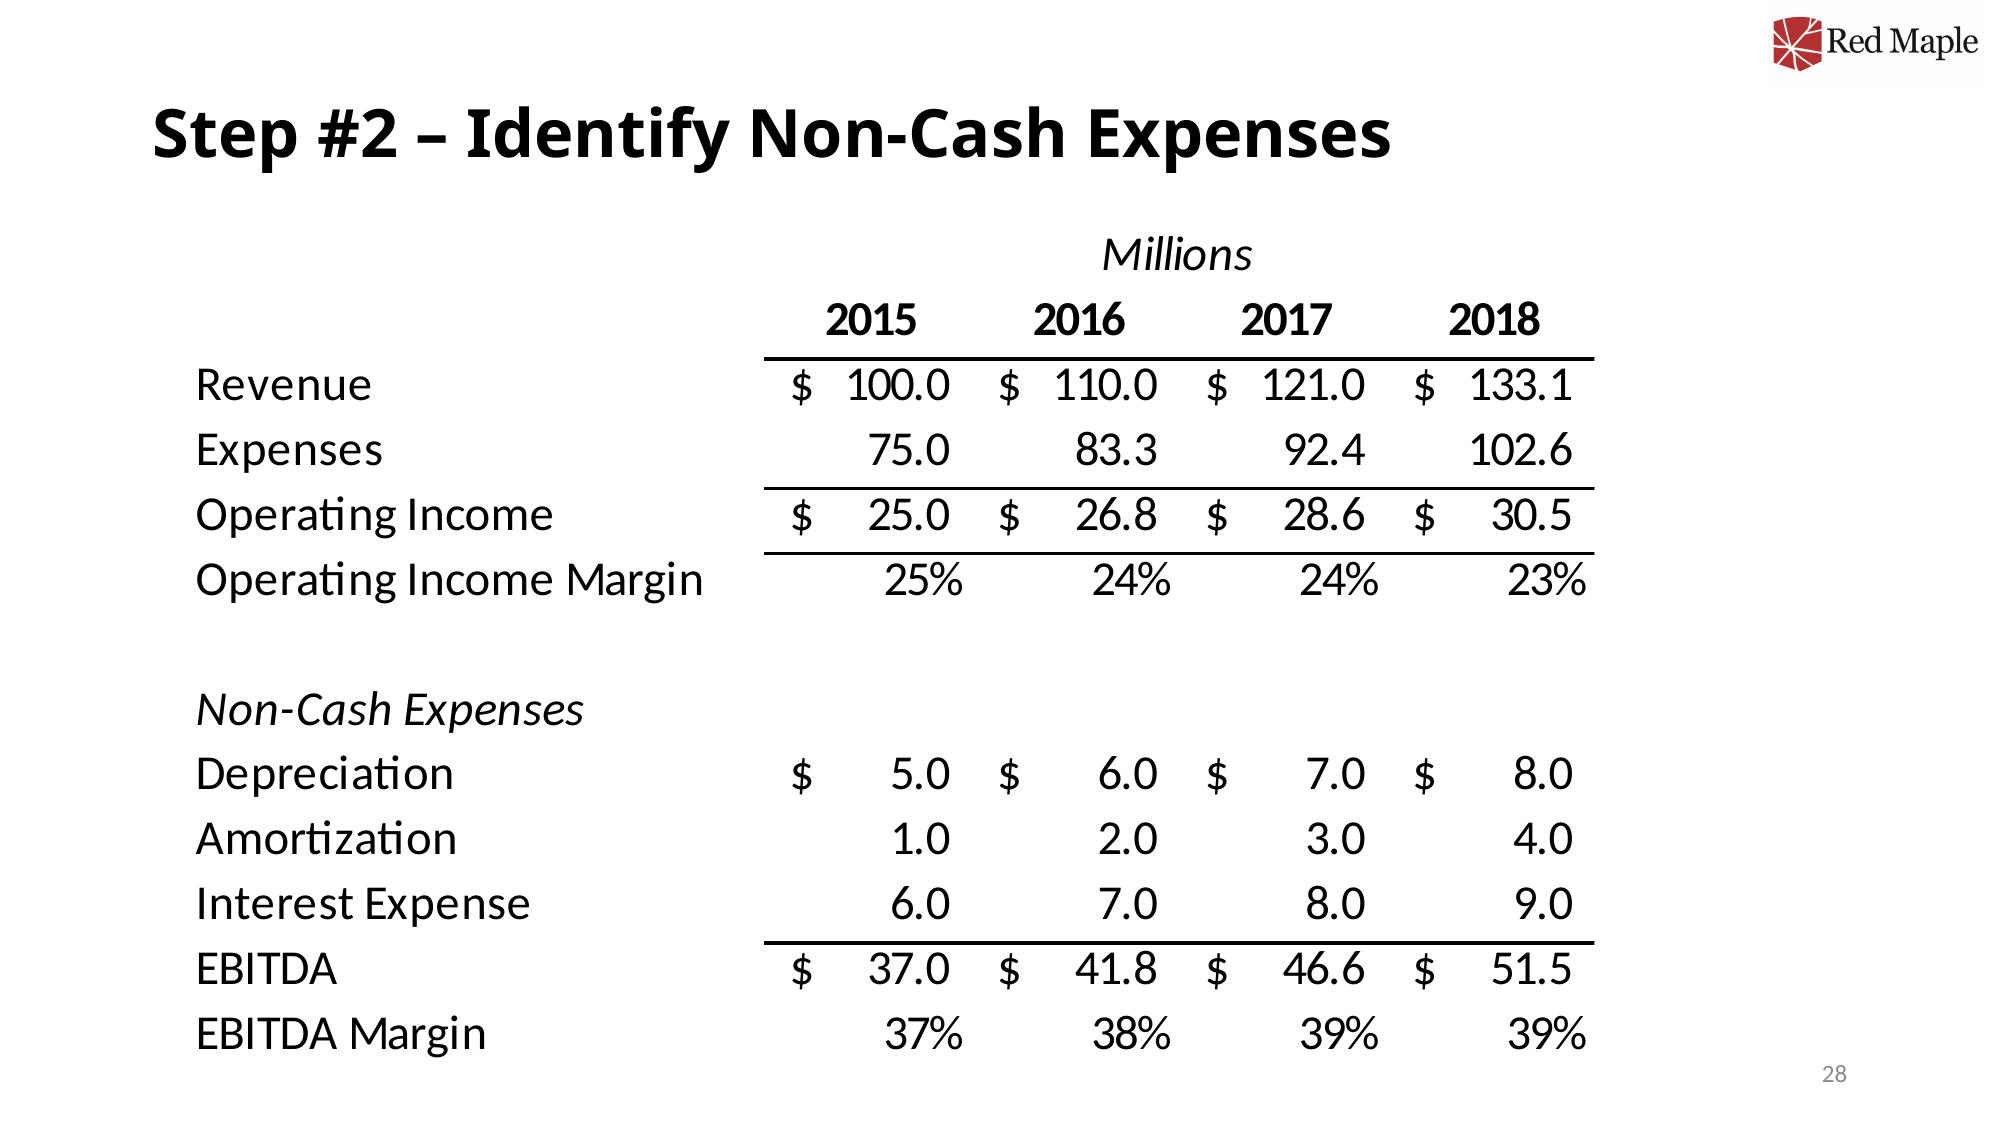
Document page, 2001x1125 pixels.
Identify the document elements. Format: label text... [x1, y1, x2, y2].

picture [1765, 0, 1986, 89]
picture [185, 227, 1598, 1075]
title Step #2 – Identify Non-Cash Expenses [137, 27, 1863, 245]
slide_number 28 [1412, 1042, 1863, 1103]
